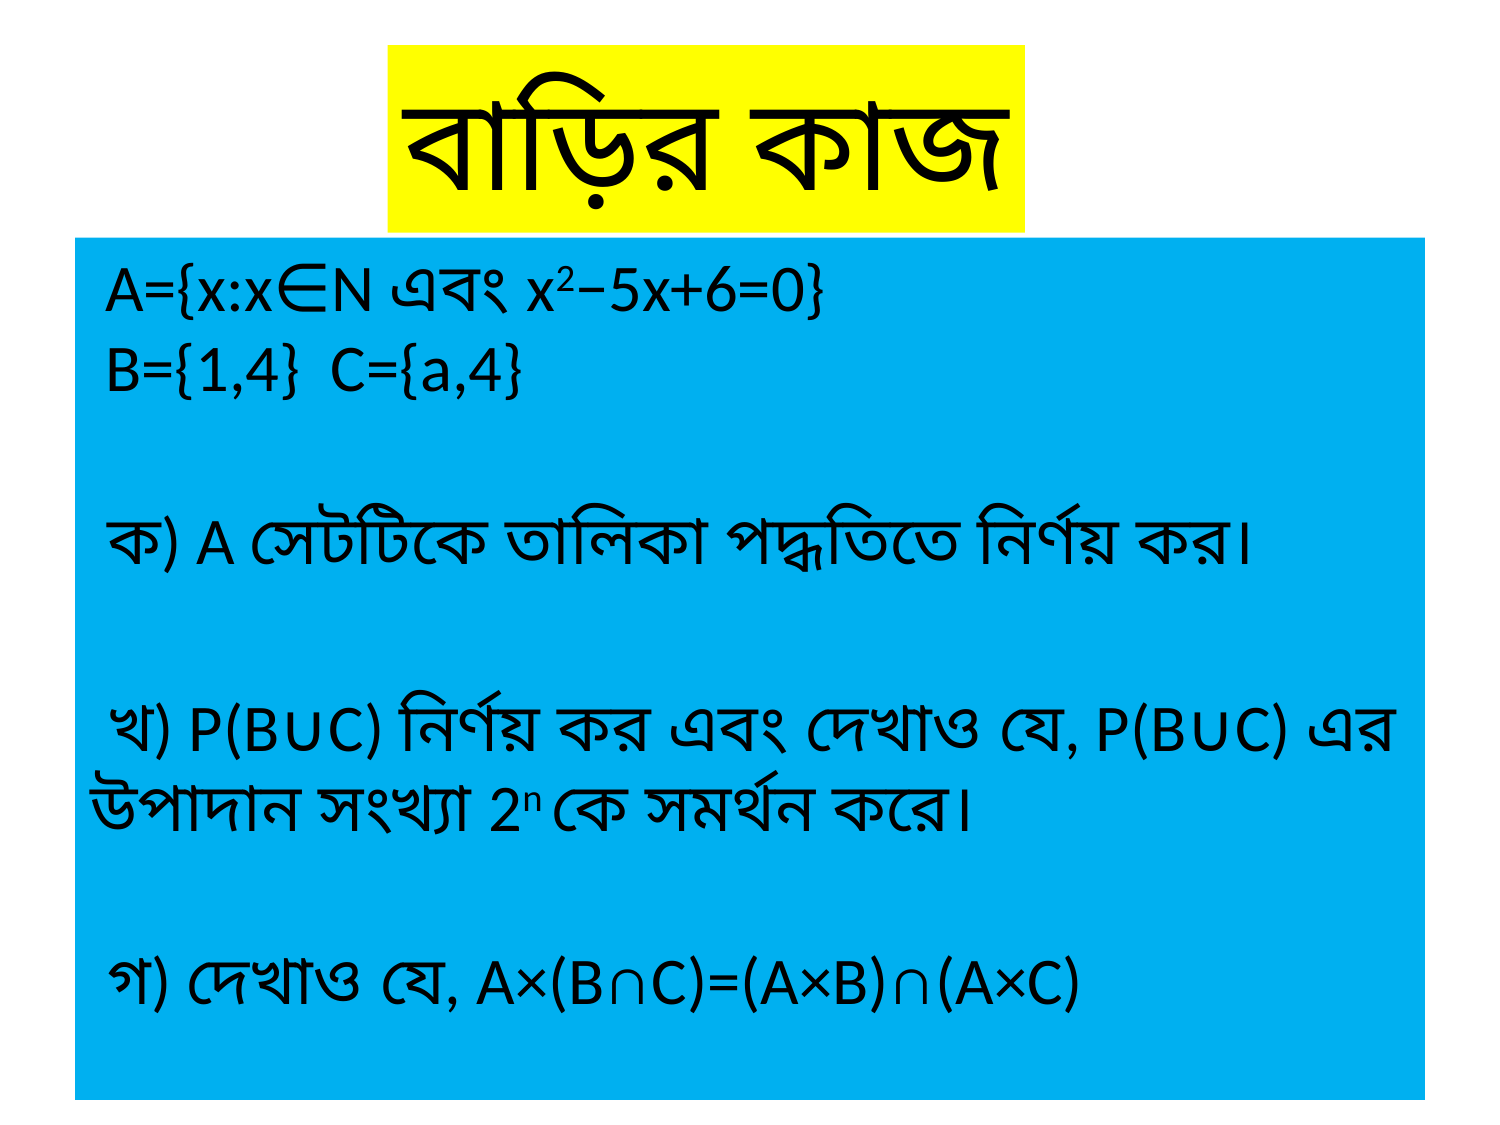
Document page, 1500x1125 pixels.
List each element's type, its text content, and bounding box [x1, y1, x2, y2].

list A={x:x∈N এবং x2−5x+6=0} B={1,4} C={a,4} ক) A সেটটিকে তালিকা পদ্ধতিতে নির্ণয় কর। খ) P(B∪C) নির্ণয় কর এবং দেখাও যে, P(B∪C) এর উপাদান সংখ্যা 2n কে সমর্থন করে। গ) দেখাও যে, A×(B∩C)=(A×B)∩(A×C) [75, 237, 1425, 1100]
title বাড়ির কাজ [387, 45, 1025, 233]
